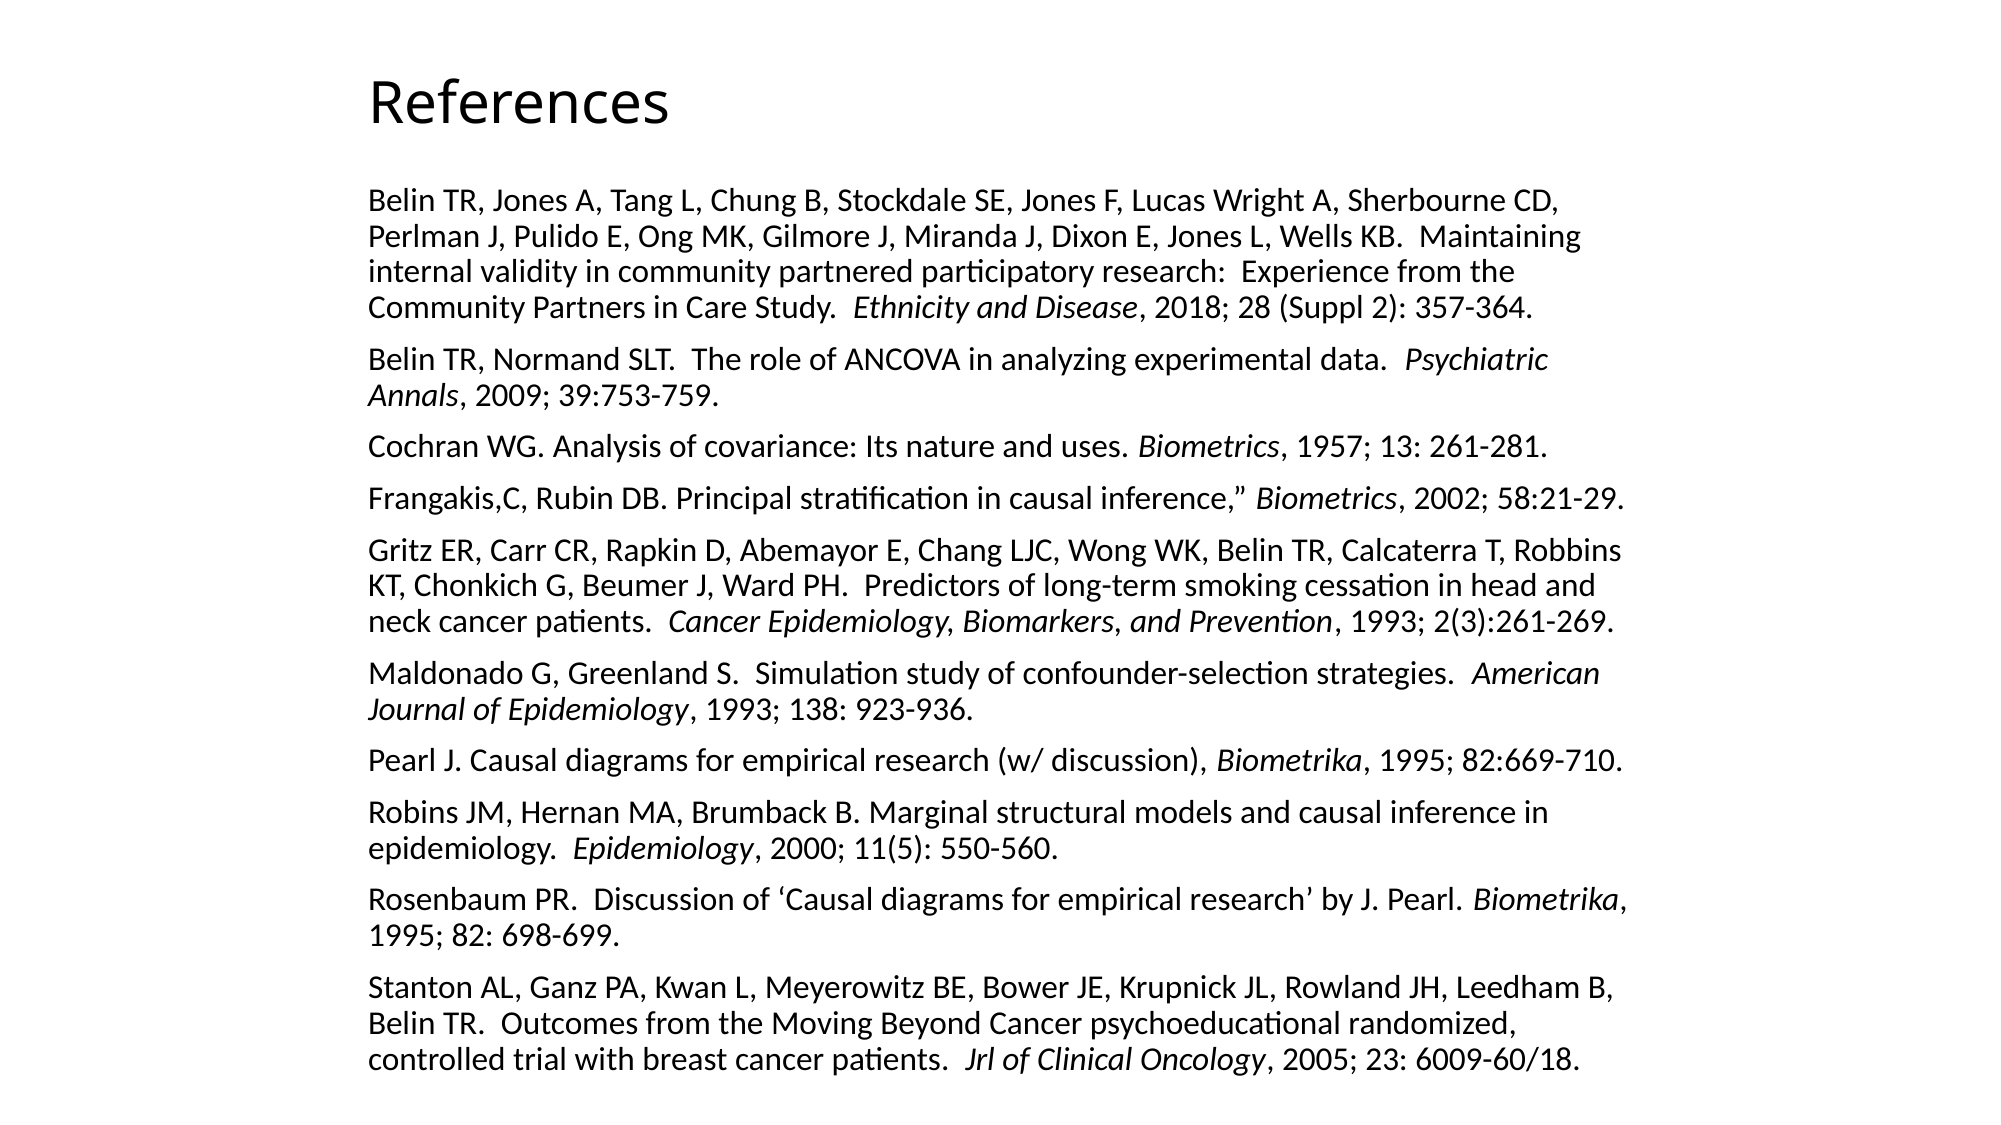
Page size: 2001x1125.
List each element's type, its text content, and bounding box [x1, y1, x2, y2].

title References [353, 59, 1647, 150]
list Belin TR, Jones A, Tang L, Chung B, Stockdale SE, Jones F, Lucas Wright A, Sherbourne CD, Perlman J, Pulido E, Ong MK, Gilmore J, Miranda J, Dixon E, Jones L, Wells KB. Maintaining internal validity in community partnered participatory research: Experience from the Community Partners in Care Study. Ethnicity and Disease, 2018; 28 (Suppl 2): 357-364. Belin TR, Normand SLT. The role of ANCOVA in analyzing experimental data. Psychiatric Annals, 2009; 39:753-759. Cochran WG. Analysis of covariance: Its nature and uses. Biometrics, 1957; 13: 261-281. Frangakis,C, Rubin DB. Principal stratification in causal inference,” Biometrics, 2002; 58:21-29. Gritz ER, Carr CR, Rapkin D, Abemayor E, Chang LJC, Wong WK, Belin TR, Calcaterra T, Robbins KT, Chonkich G, Beumer J, Ward PH. Predictors of long-term smoking cessation in head and neck cancer patients. Cancer Epidemiology, Biomarkers, and Prevention, 1993; 2(3):261-269. Maldonado G, Greenland S. Simulation study of confounder-selection strategies. American Journal of Epidemiology, 1993; 138: 923-936. Pearl J. Causal diagrams for empirical research (w/ discussion), Biometrika, 1995; 82:669-710. Robins JM, Hernan MA, Brumback B. Marginal structural models and causal inference in epidemiology. Epidemiology, 2000; 11(5): 550-560. Rosenbaum PR. Discussion of ‘Causal diagrams for empirical research’ by J. Pearl. Biometrika, 1995; 82: 698-699. Stanton AL, Ganz PA, Kwan L, Meyerowitz BE, Bower JE, Krupnick JL, Rowland JH, Leedham B, Belin TR. Outcomes from the Moving Beyond Cancer psychoeducational randomized, controlled trial with breast cancer patients. Jrl of Clinical Oncology, 2005; 23: 6009-60/18. [353, 174, 1647, 889]
